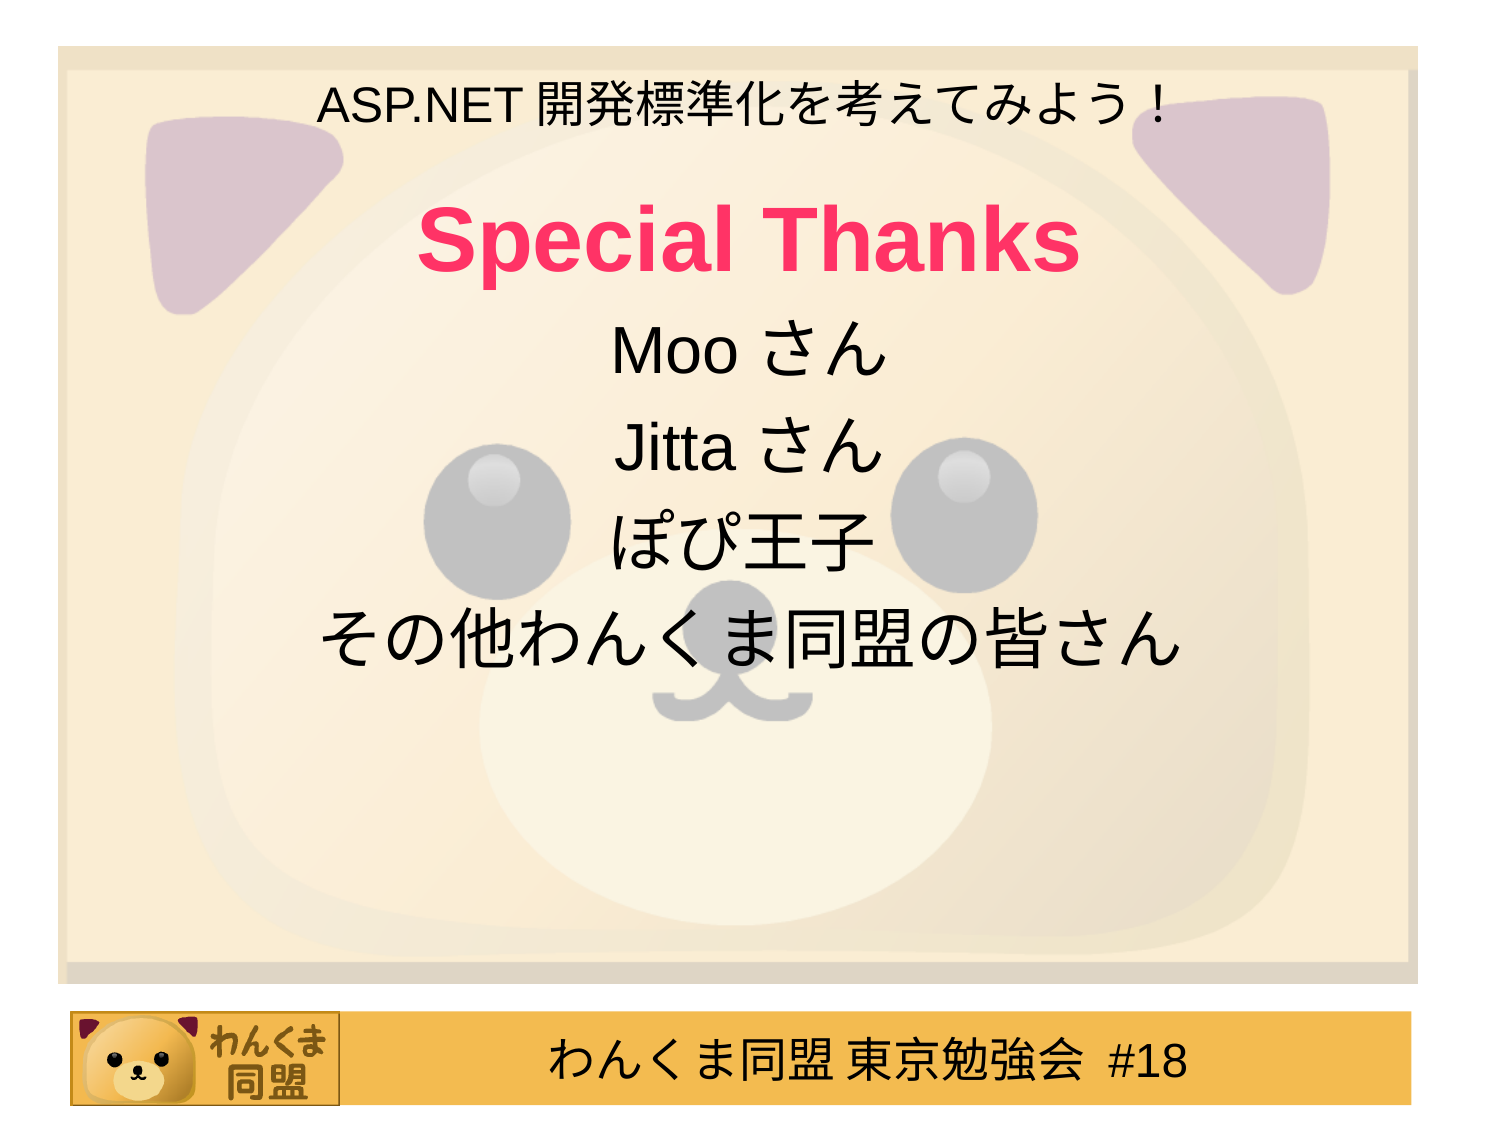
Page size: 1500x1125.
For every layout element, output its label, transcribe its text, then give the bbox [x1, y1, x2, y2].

text_box ASP.NET開発標準化を考えてみよう！ [74, 45, 1425, 161]
picture [58, 46, 1418, 984]
text_box Special Thanks Mooさん Jittaさん ぽぴ王子 その他わんくま同盟の皆さん [74, 172, 1425, 1005]
picture [70, 1011, 340, 1106]
